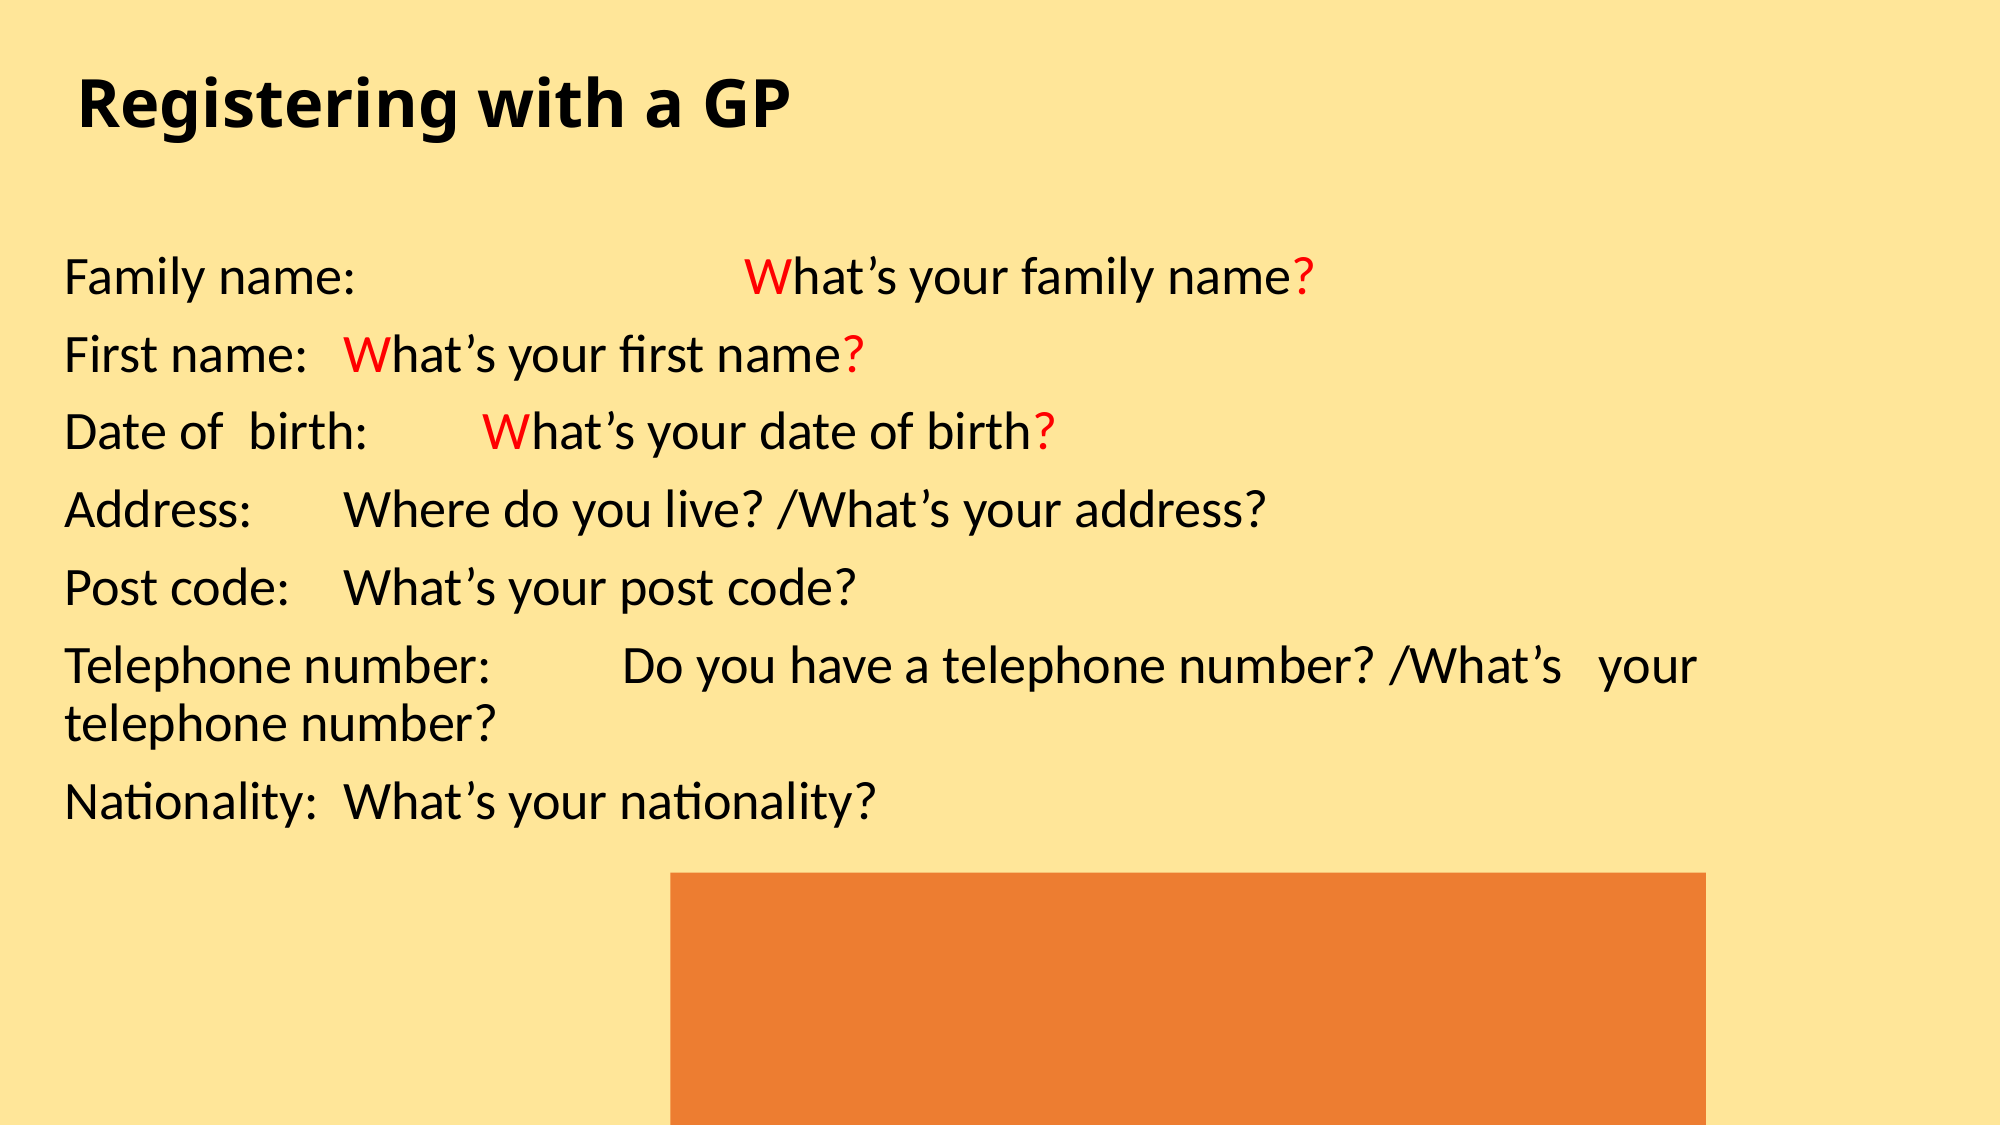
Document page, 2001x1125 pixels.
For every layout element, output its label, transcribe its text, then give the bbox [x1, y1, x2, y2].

title Registering with a GP [61, 45, 1863, 167]
text_box [670, 872, 1706, 1125]
list Family name: What’s your family name? First name: What’s your first name? Date of birth: What’s your date of birth? Address: Where do you live? /What’s your address? Post code: What’s your post code? Telephone number: Do you have a telephone number? /What’s your telephone number? Nationality: What’s your nationality? [49, 239, 1863, 840]
